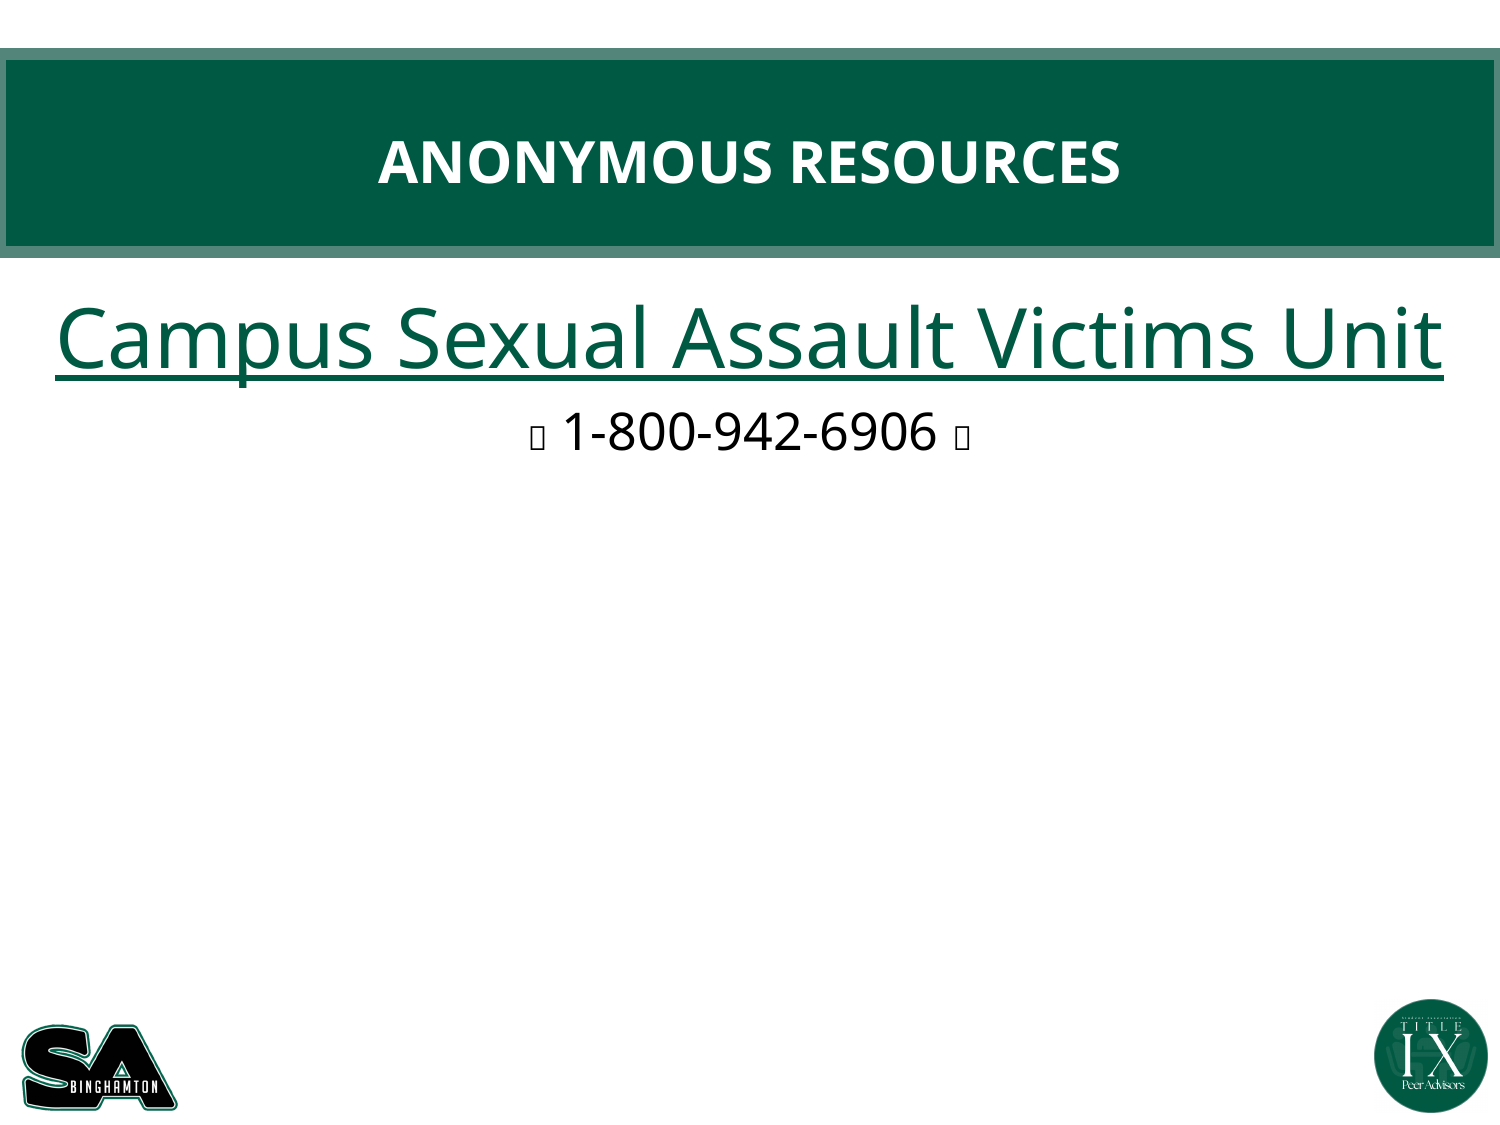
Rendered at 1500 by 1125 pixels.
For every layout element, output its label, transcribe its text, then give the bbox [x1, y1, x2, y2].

picture [21, 1024, 178, 1111]
picture [1374, 999, 1488, 1113]
title ANONYMOUS RESOURCES [51, 97, 1449, 223]
text_box Campus Sexual Assault Victims Unit 📞 1-800-942-6906 📞 [11, 270, 1489, 855]
